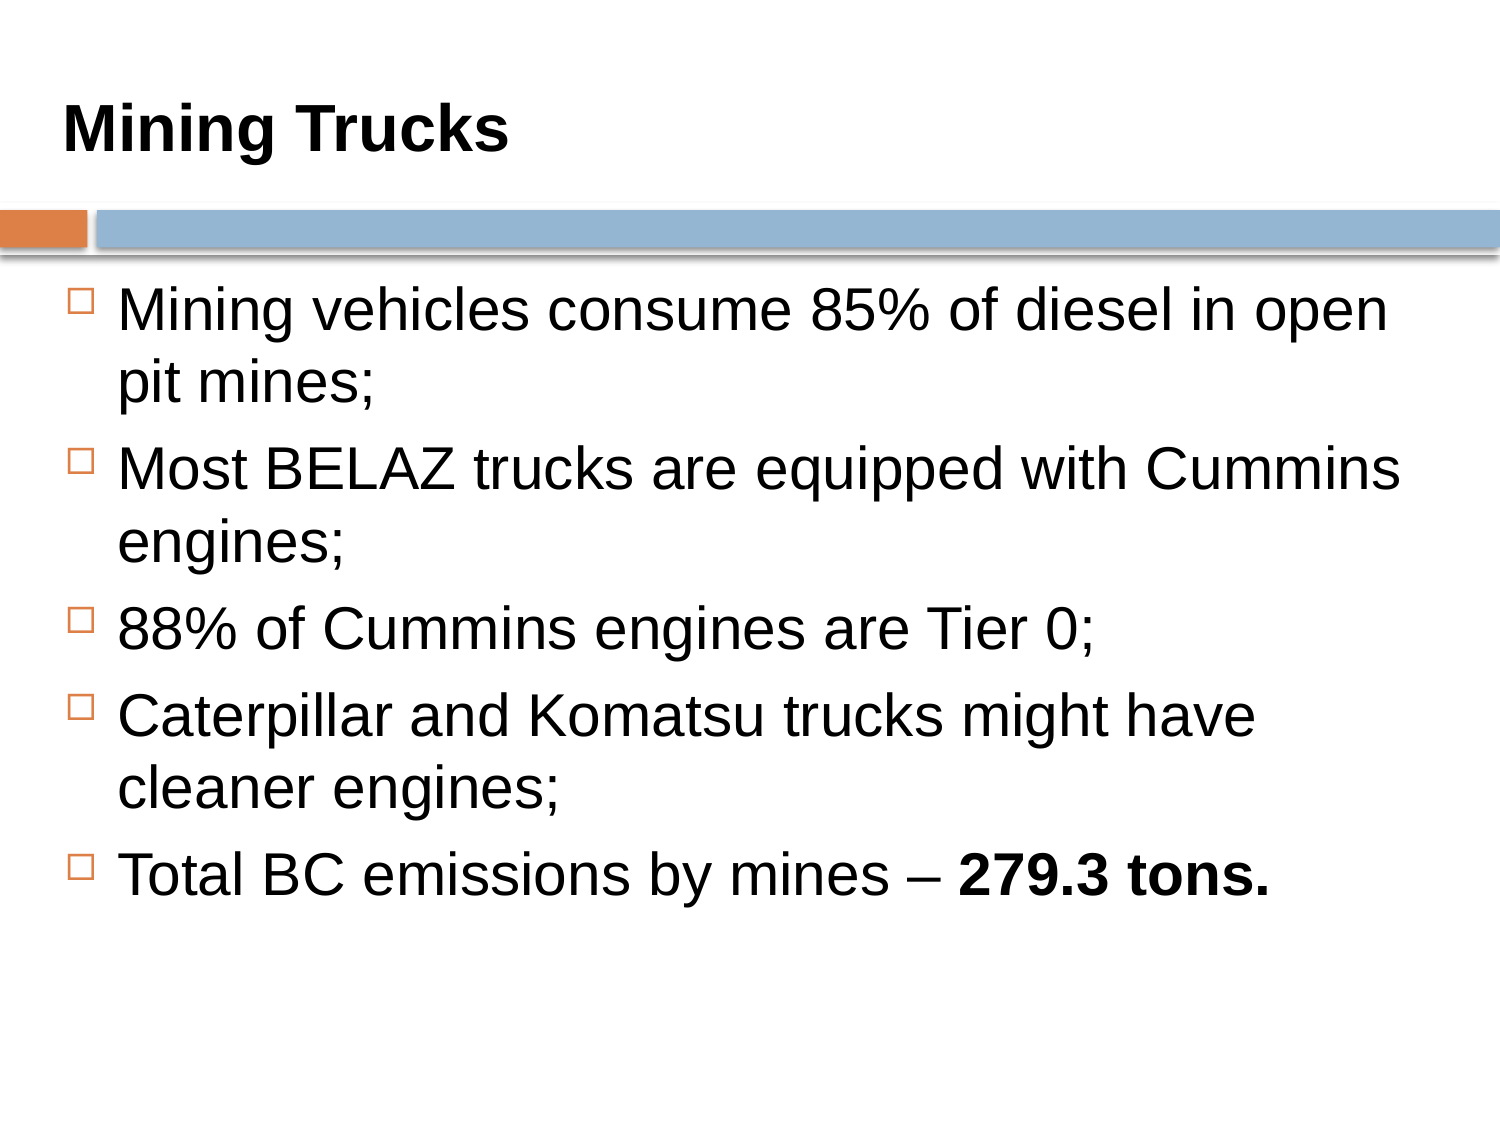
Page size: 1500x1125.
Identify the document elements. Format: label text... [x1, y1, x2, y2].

list Mining vehicles consume 85% of diesel in open pit mines; Most BELAZ trucks are equipped with Cummins engines; 88% of Cummins engines are Tier 0; Caterpillar and Komatsu trucks might have cleaner engines; Total BC emissions by mines – 279.3 tons. [50, 262, 1450, 977]
title Mining Trucks [48, 93, 1272, 157]
